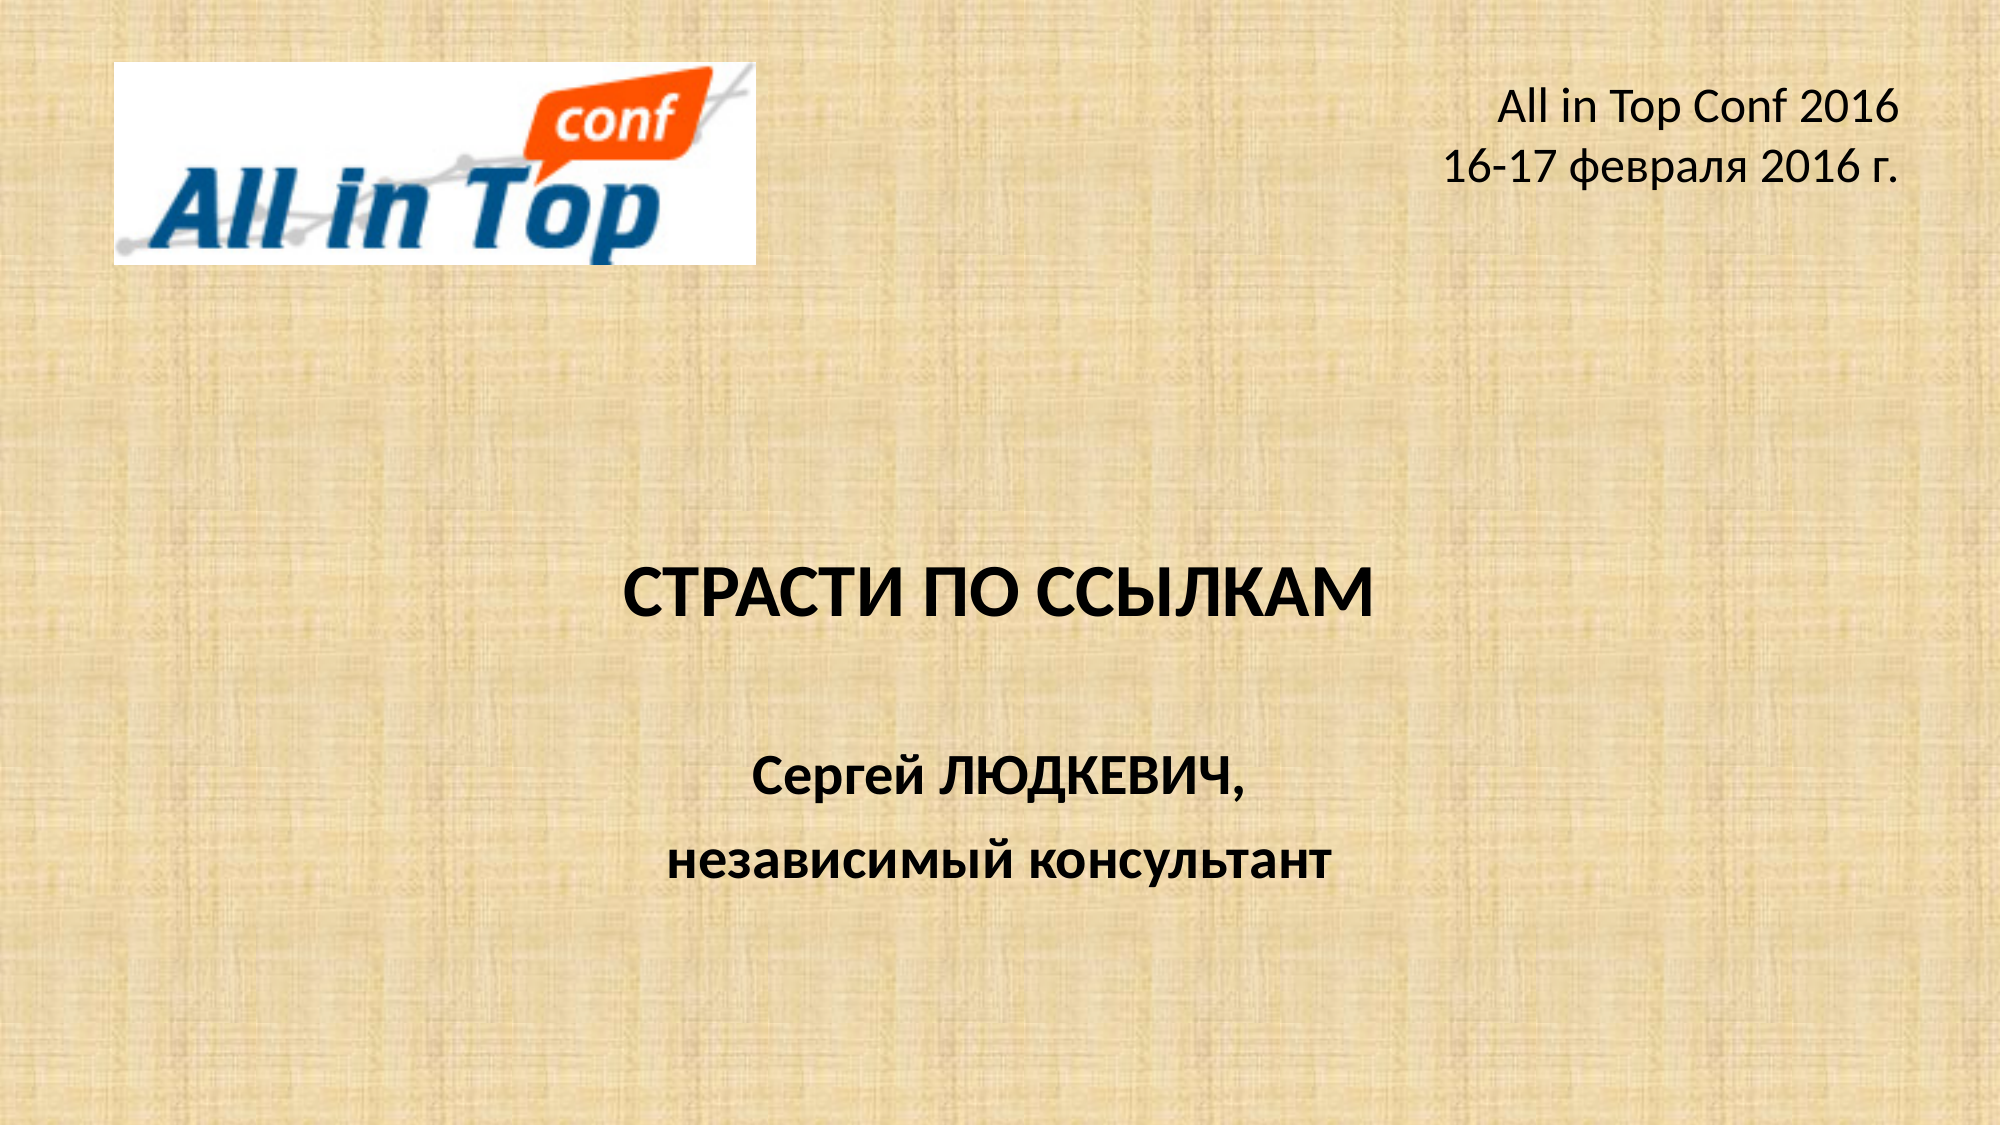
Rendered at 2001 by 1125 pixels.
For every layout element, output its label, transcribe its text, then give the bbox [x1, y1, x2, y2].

subtitle Сергей ЛЮДКЕВИЧ, независимый консультант [249, 737, 1750, 933]
title СТРАСТИ ПО ССЫЛКАМ [249, 532, 1750, 640]
picture [114, 62, 756, 265]
text_box All in Top Conf 2016 16-17 февраля 2016 г. [756, 65, 1915, 200]
